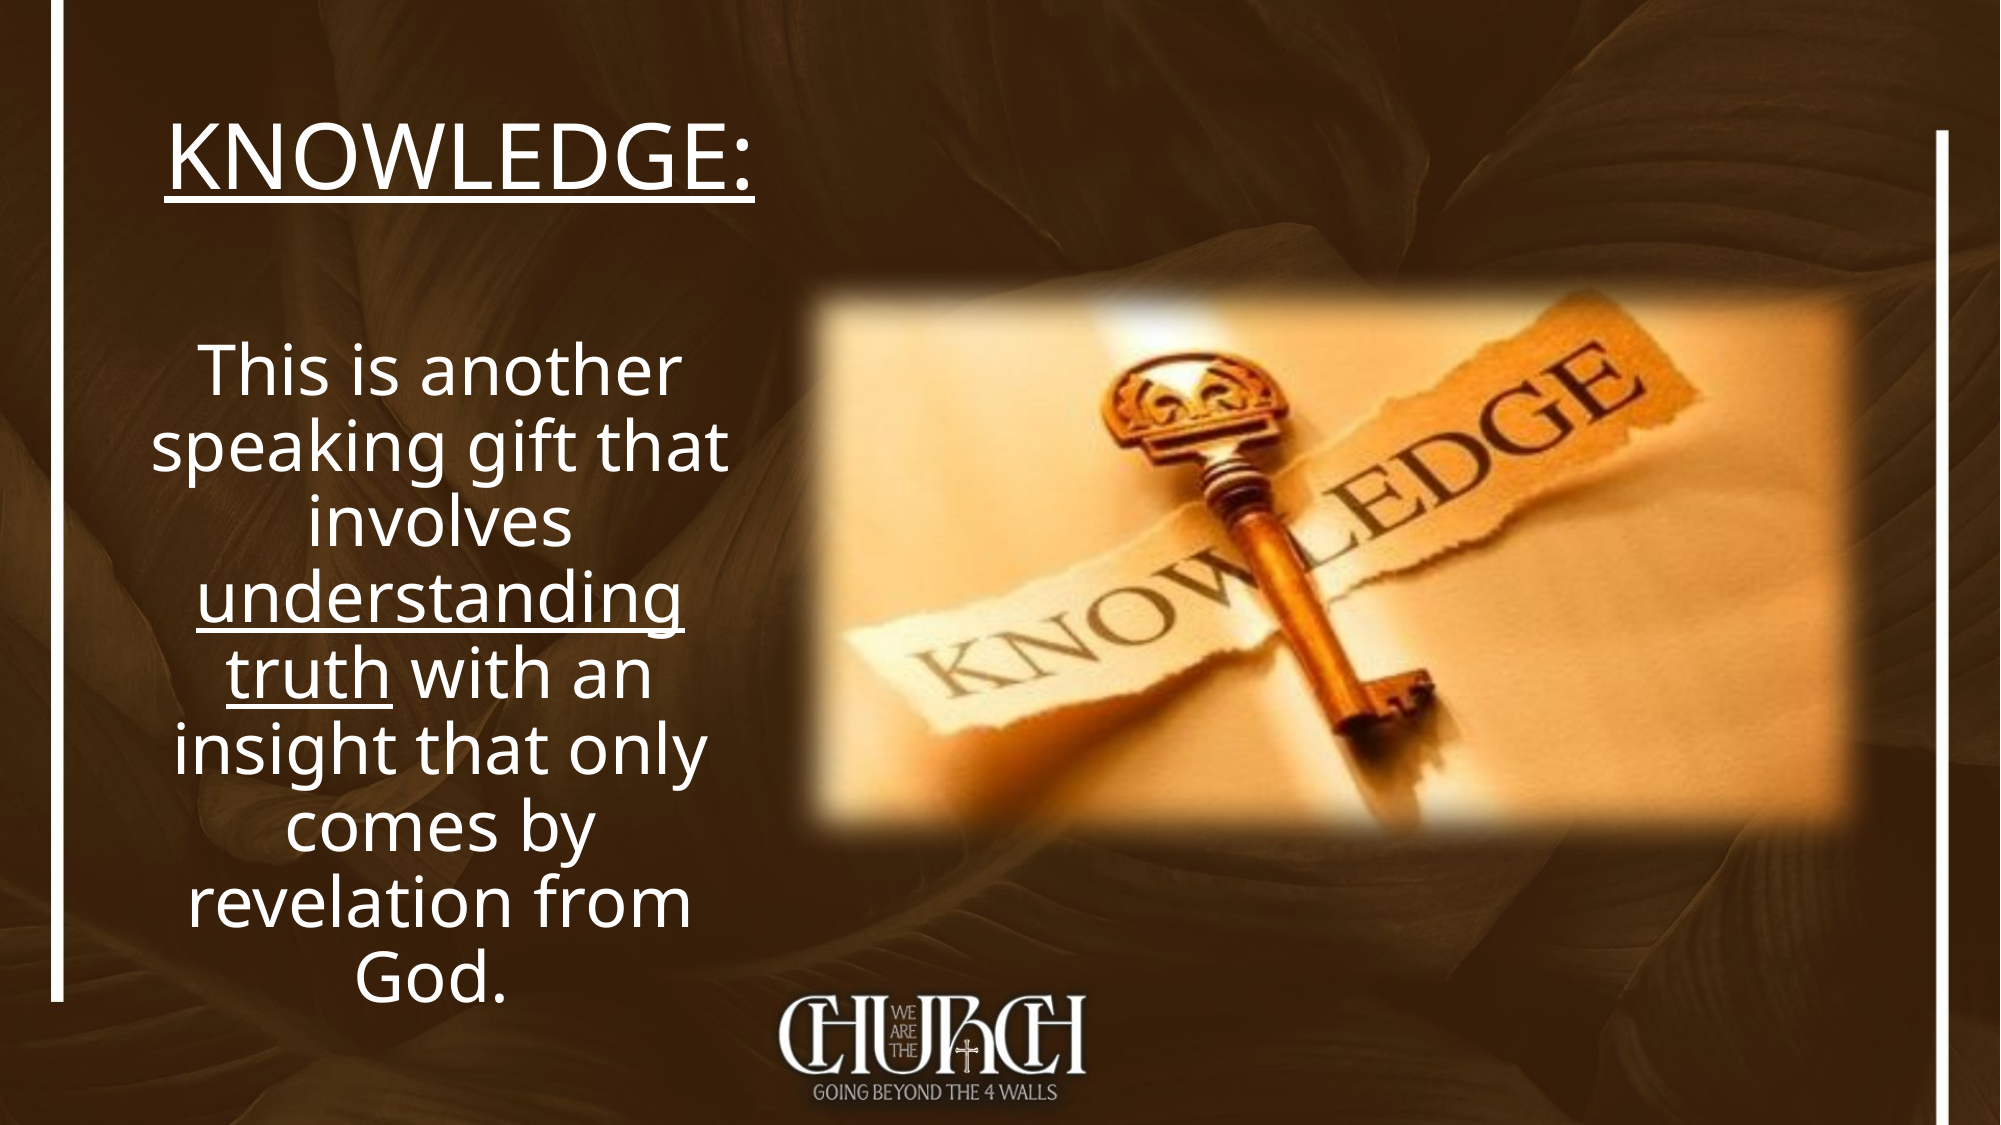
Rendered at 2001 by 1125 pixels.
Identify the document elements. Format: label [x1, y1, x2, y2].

picture [0, 0, 2000, 1125]
list [781, 266, 1883, 859]
